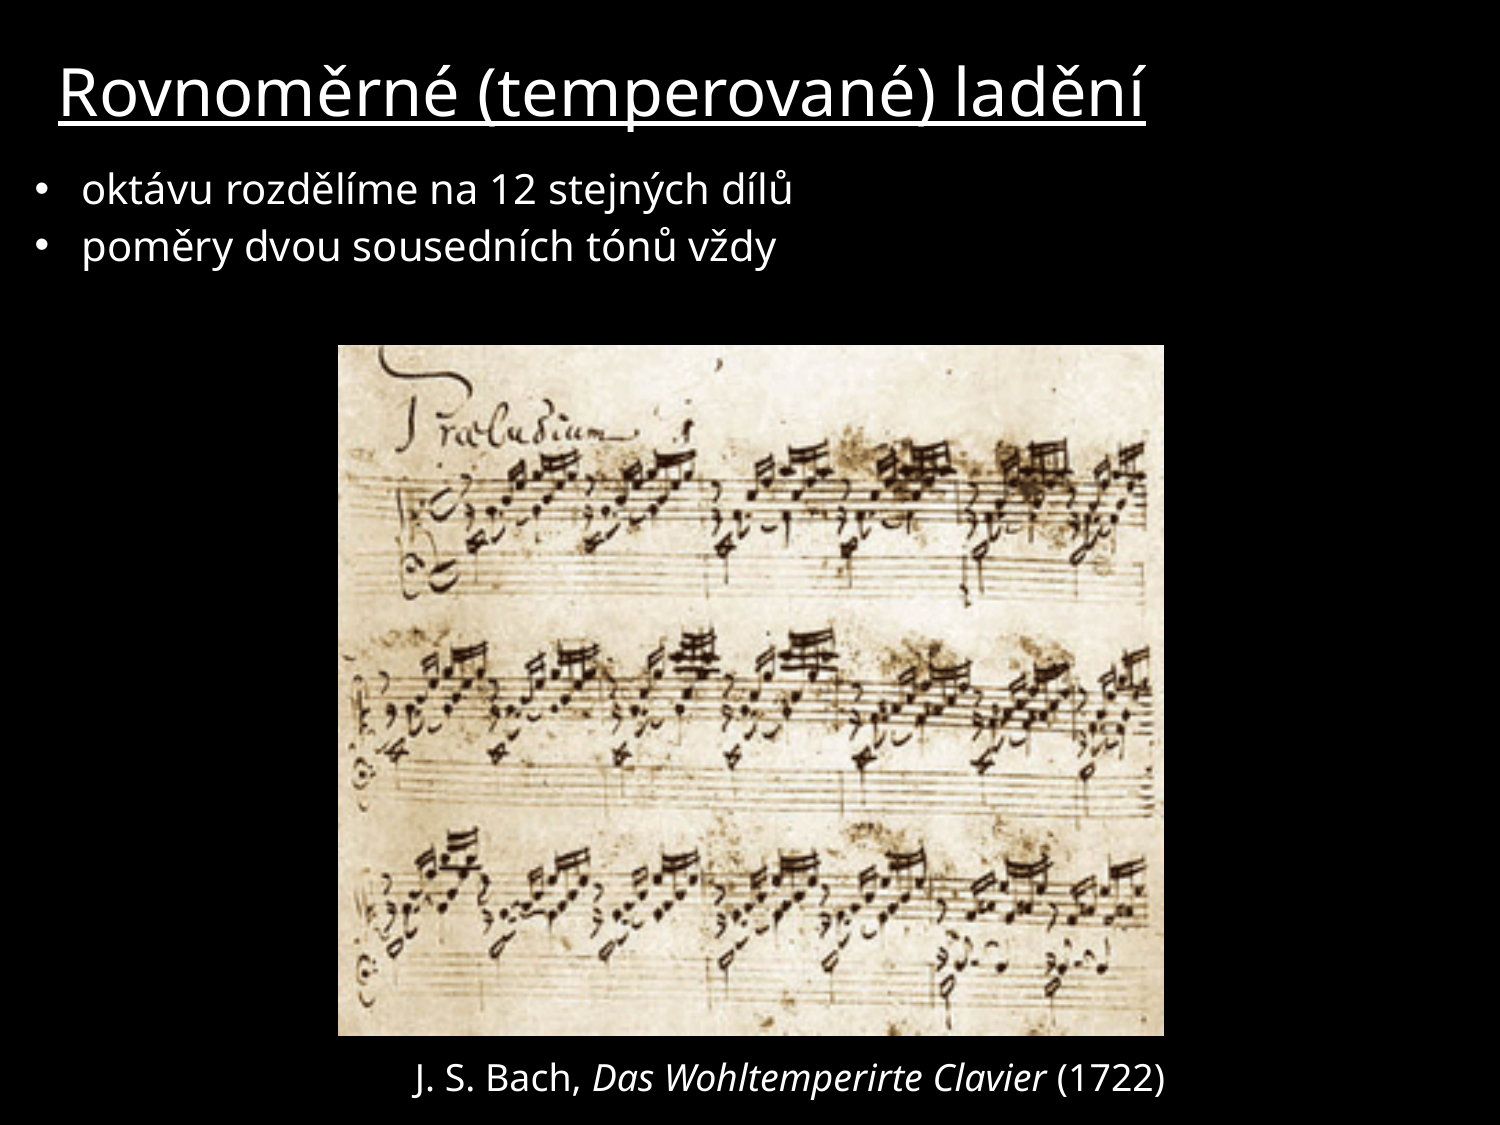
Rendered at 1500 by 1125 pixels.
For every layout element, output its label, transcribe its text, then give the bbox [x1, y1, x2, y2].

picture [338, 345, 1164, 1036]
text_box Rovnoměrné (temperované) ladění [43, 42, 1164, 137]
text_box J. S. Bach, Das Wohltemperirte Clavier (1722) [320, 1046, 1180, 1106]
